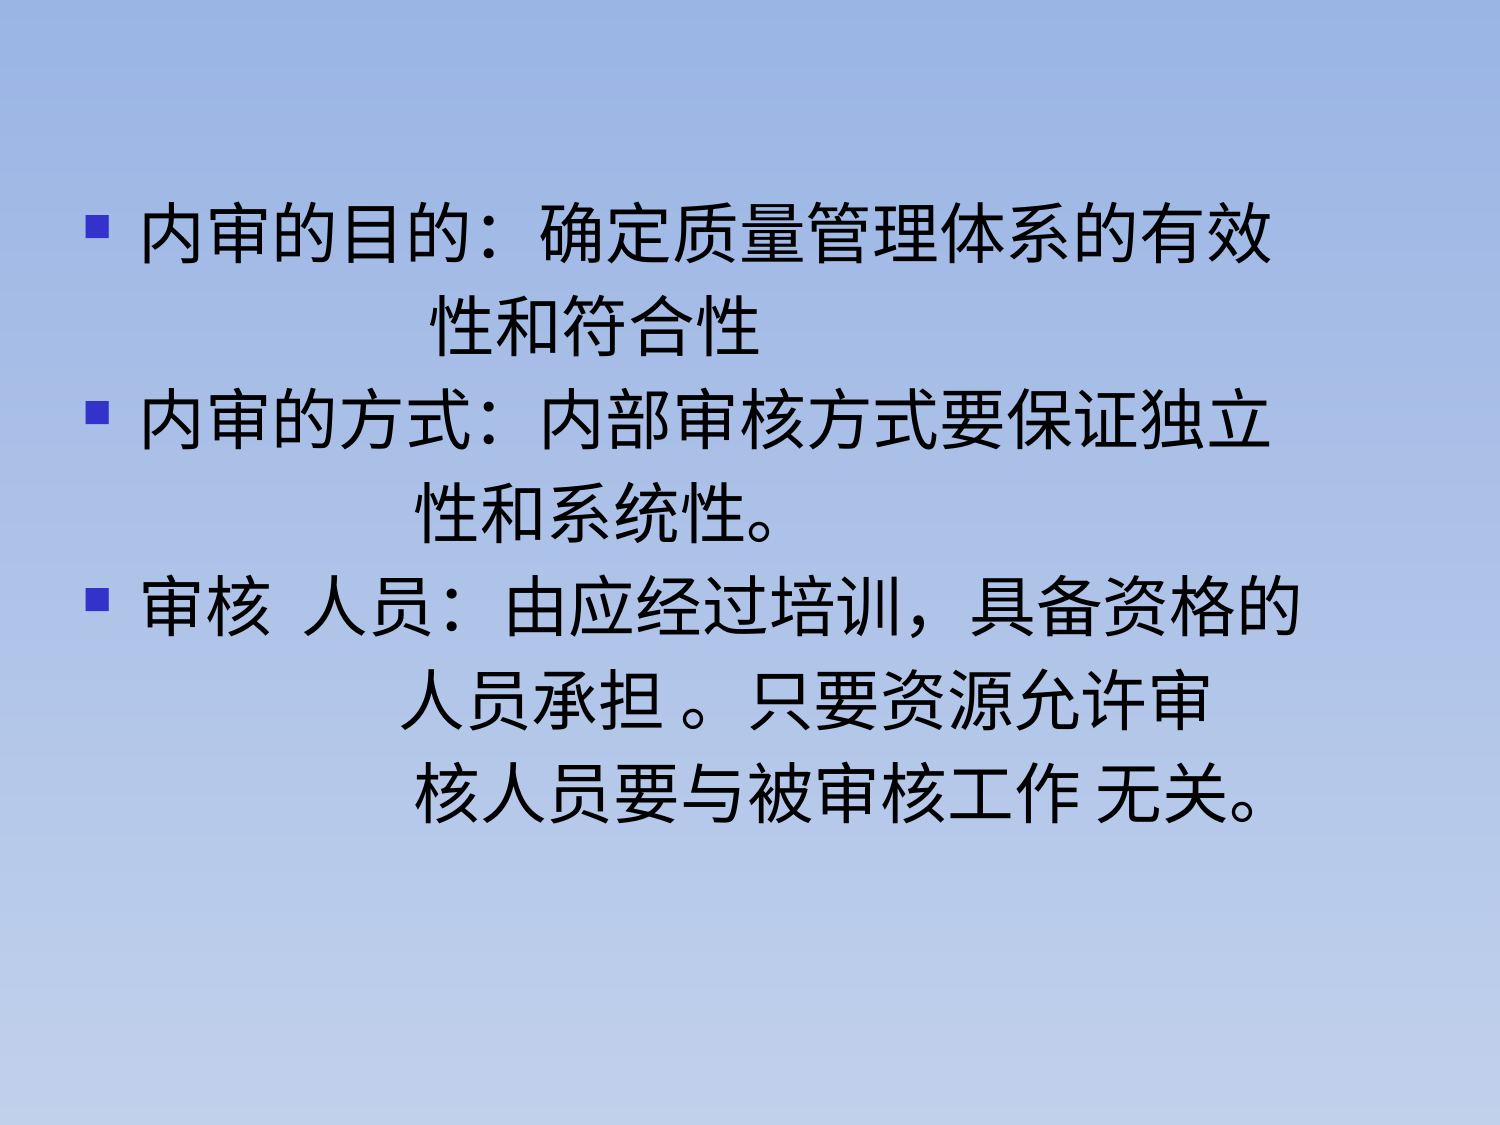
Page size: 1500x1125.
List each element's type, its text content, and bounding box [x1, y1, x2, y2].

text_box 内审的目的：确定质量管理体系的有效 性和符合性 内审的方式：内部审核方式要保证独立 性和系统性。 审核 人员：由应经过培训，具备资格的 人员承担 。只要资源允许审 核人员要与被审核工作 无关。 [67, 184, 1415, 839]
